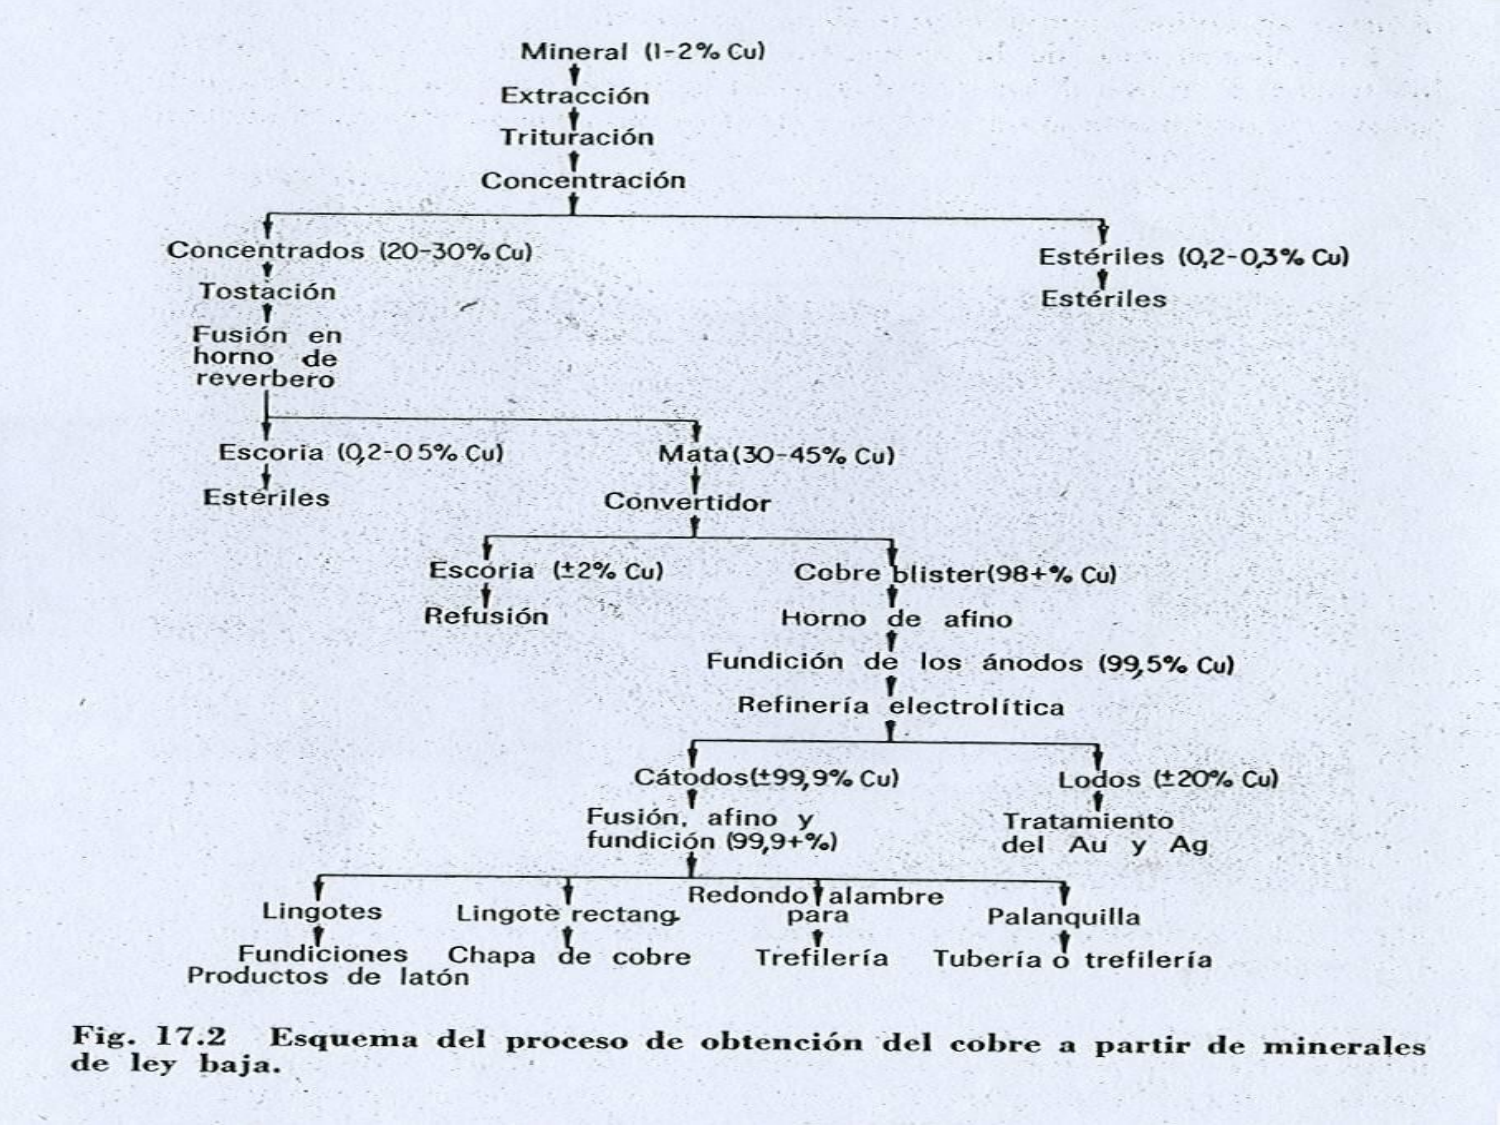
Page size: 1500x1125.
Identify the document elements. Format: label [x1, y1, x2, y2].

text_box [0, 0, 1500, 1125]
